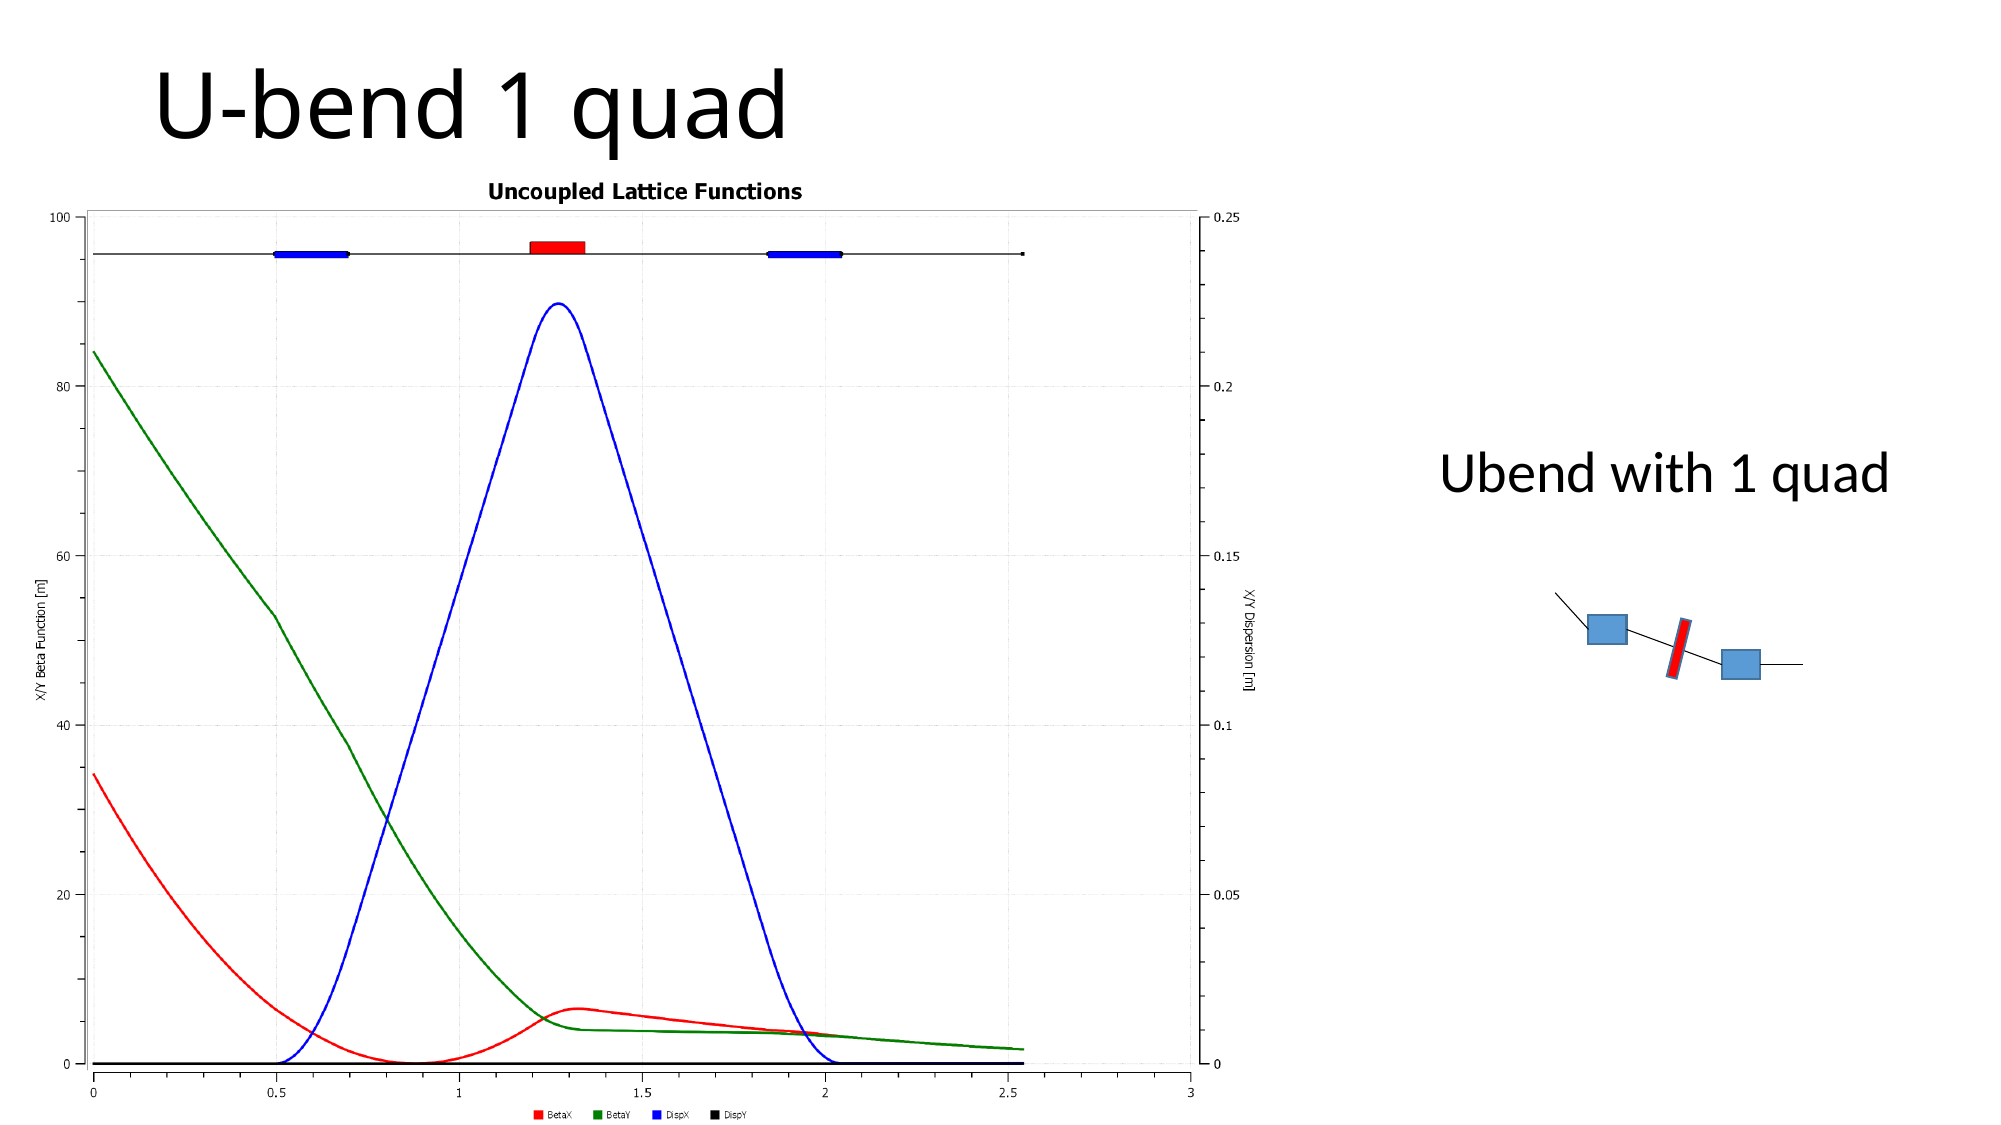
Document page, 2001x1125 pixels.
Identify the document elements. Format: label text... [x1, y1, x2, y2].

text_box [1665, 665, 1682, 680]
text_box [1555, 592, 1589, 630]
picture [32, 177, 1258, 1125]
text_box [1677, 617, 1693, 629]
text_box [1626, 629, 1722, 665]
text_box Ubend with 1 quad [1424, 434, 1958, 563]
text_box [1587, 614, 1628, 645]
text_box [1721, 649, 1761, 680]
title U-bend 1 quad [137, 0, 1863, 218]
